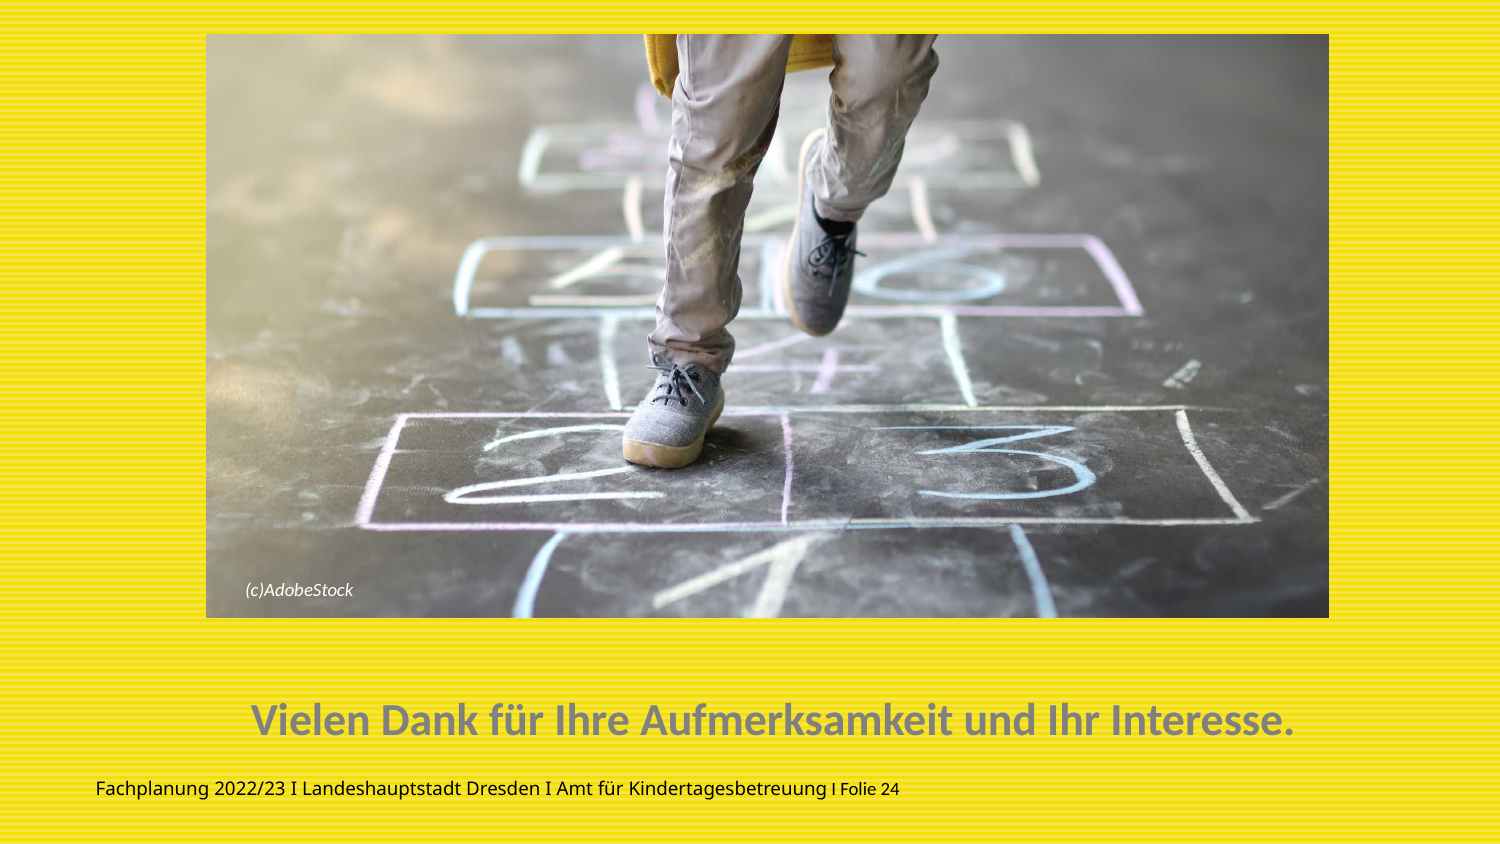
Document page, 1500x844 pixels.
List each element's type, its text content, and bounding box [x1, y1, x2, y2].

text_box Vielen Dank für Ihre Aufmerksamkeit und Ihr Interesse. [176, 681, 1370, 752]
picture [206, 33, 1330, 618]
